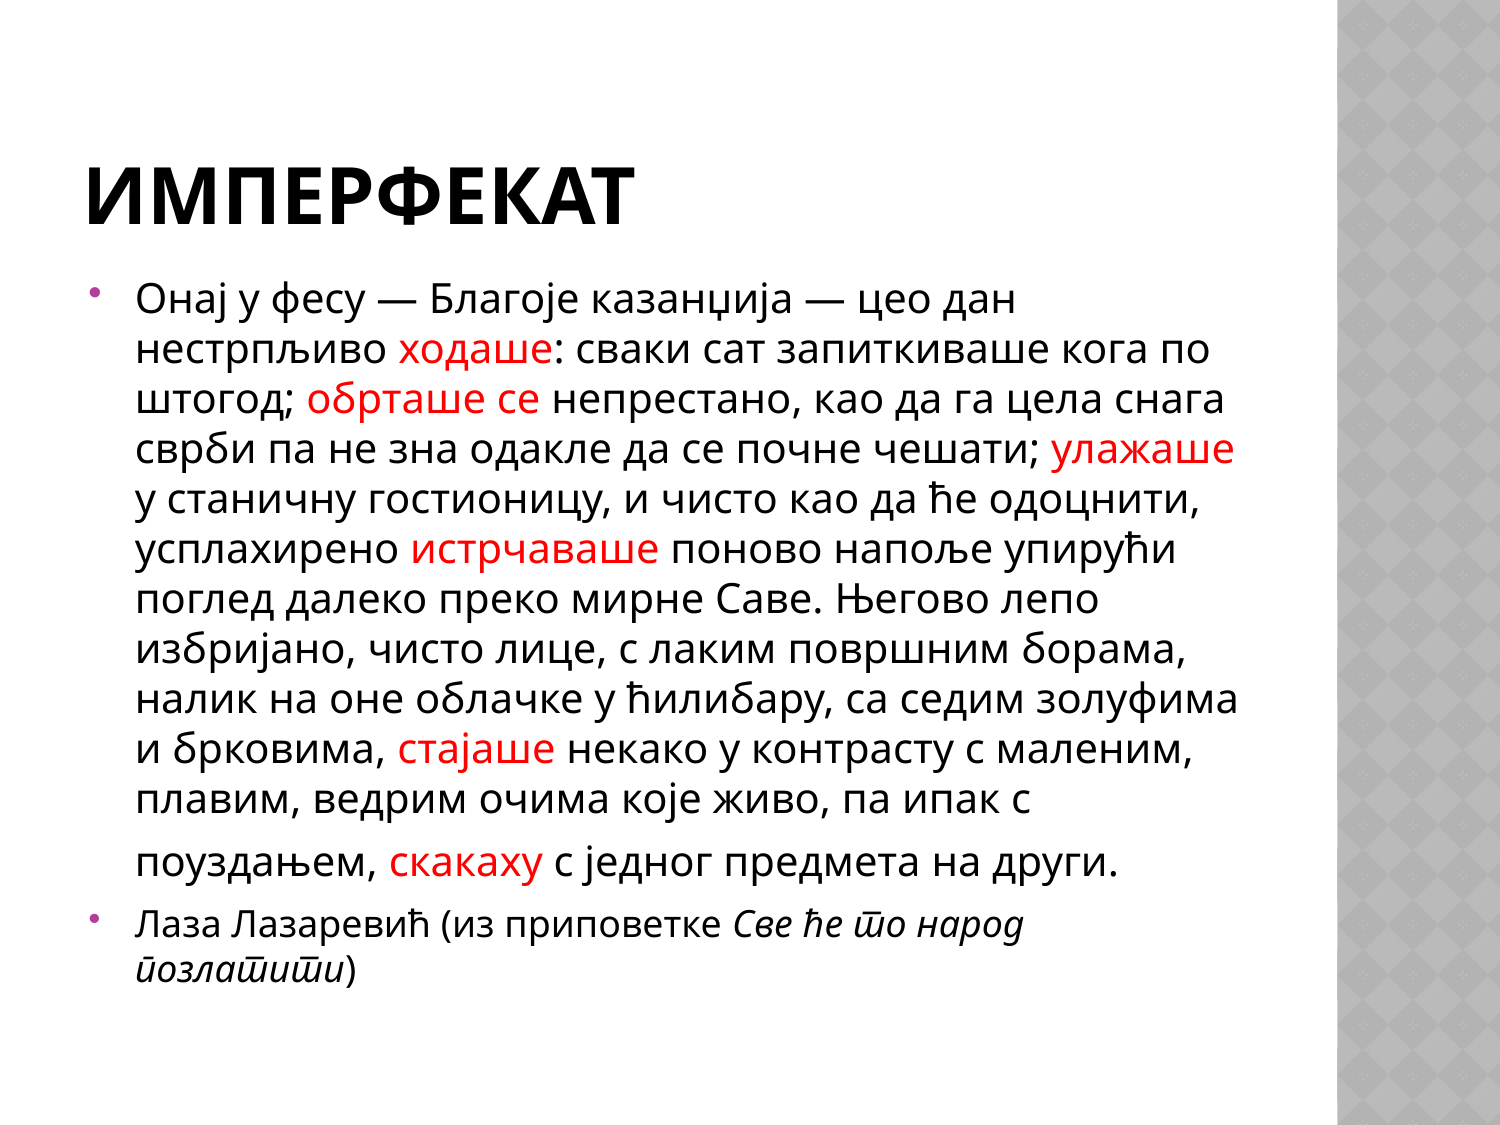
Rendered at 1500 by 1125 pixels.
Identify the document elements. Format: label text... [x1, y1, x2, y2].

title имперфекат [75, 52, 1263, 240]
list Онај у фесу — Благоје казанџија — цео дан нестрпљиво ходаше: сваки сат запиткиваше кога по штогод; обрташе се непрестано, као да га цела снага сврби па не зна одакле да се почне чешати; улажаше у станичну гостионицу, и чисто као да ће одоцнити, усплахирено истрчаваше поново напоље упирући поглед далеко преко мирне Саве. Његово лепо избријано, чисто лице, с лаким површним борама, налик на оне облачке у ћилибару, са седим золуфима и брковима, стајаше некако у контрасту с маленим, плавим, ведрим очима које живо, па ипак с поуздањем, скакаху с једног предмета на други. Лаза Лазаревић (из приповетке Све ће то народ позлатити) [75, 264, 1263, 1059]
